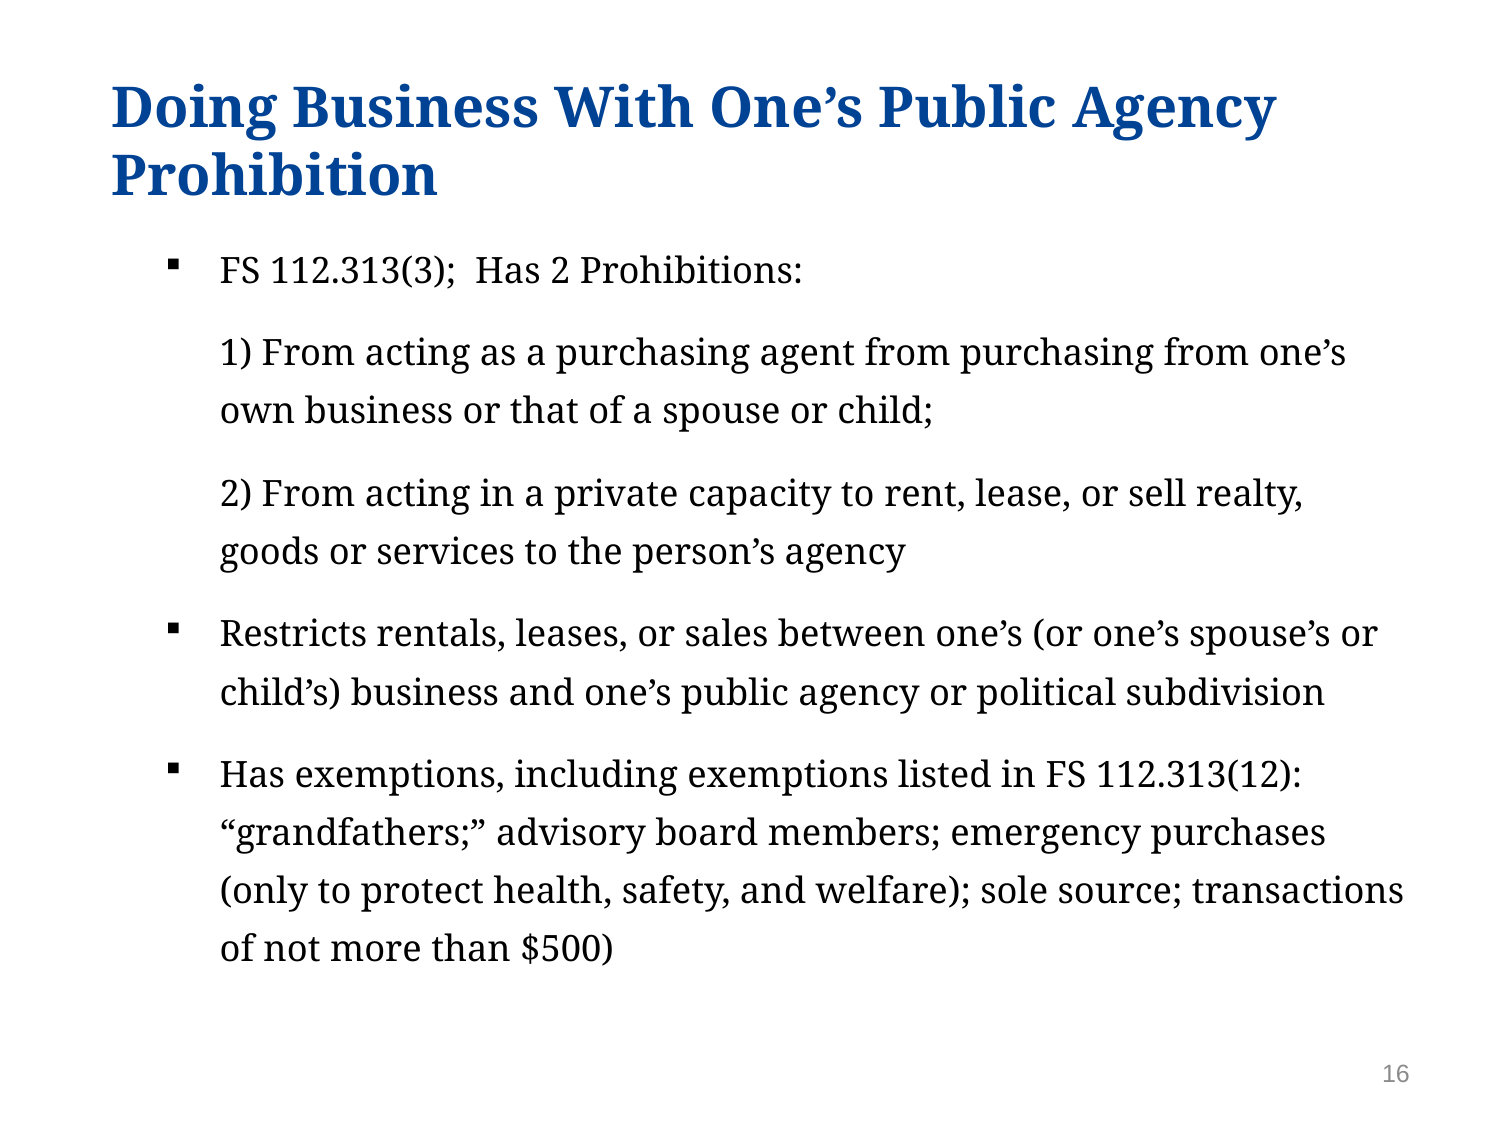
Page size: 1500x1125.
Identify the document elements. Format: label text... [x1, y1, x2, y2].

title Doing Business With One’s Public Agency Prohibition [87, 45, 1463, 233]
list FS 112.313(3); Has 2 Prohibitions: 1) From acting as a purchasing agent from purchasing from one’s own business or that of a spouse or child; 2) From acting in a private capacity to rent, lease, or sell realty, goods or services to the person’s agency Restricts rentals, leases, or sales between one’s (or one’s spouse’s or child’s) business and one’s public agency or political subdivision Has exemptions, including exemptions listed in FS 112.313(12): “grandfathers;” advisory board members; emergency purchases (only to protect health, safety, and welfare); sole source; transactions of not more than $500) [150, 224, 1425, 1025]
slide_number 16 [1074, 1042, 1425, 1103]
